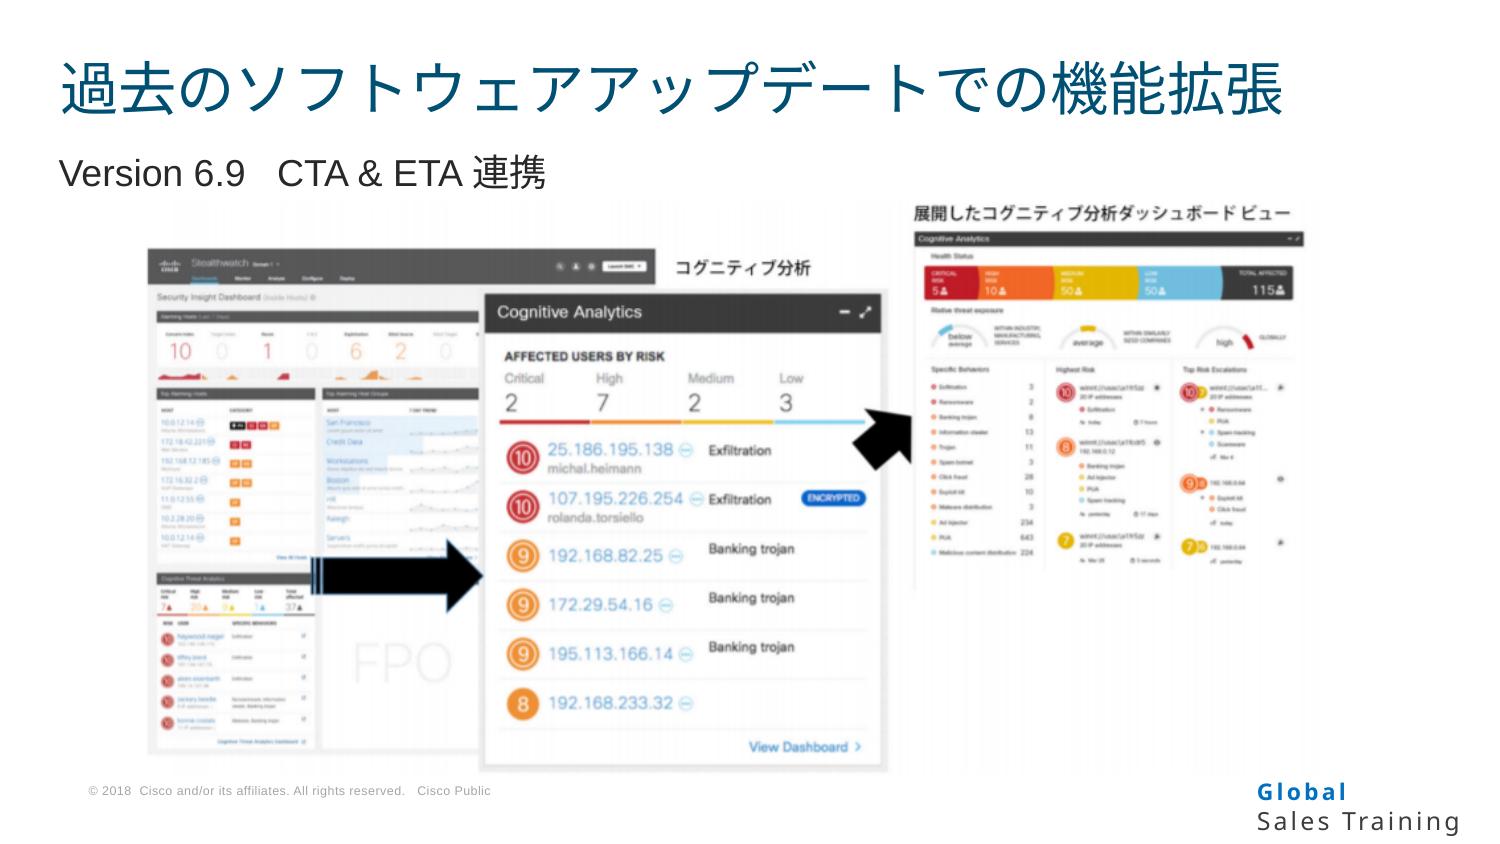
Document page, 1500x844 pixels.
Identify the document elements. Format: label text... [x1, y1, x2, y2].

title 過去のソフトウェアアップデートでの機能拡張 [45, 33, 1441, 154]
picture [143, 201, 1321, 775]
text_box Version 6.9 CTA & ETA連携 [43, 141, 562, 202]
